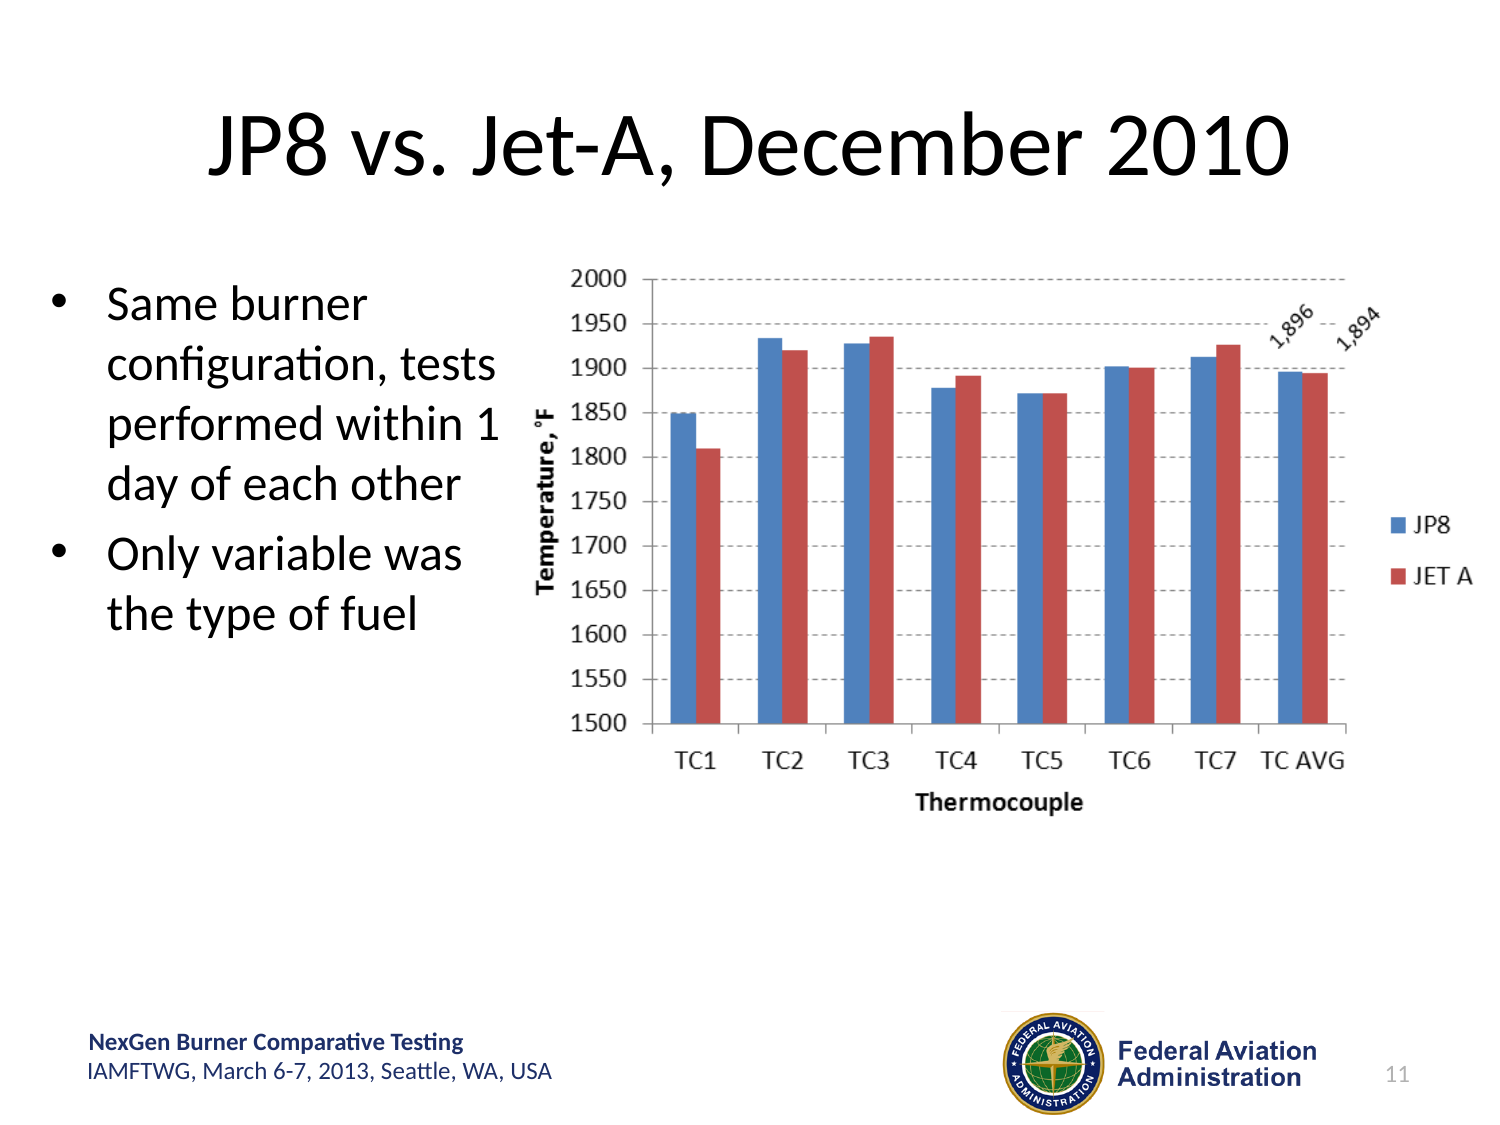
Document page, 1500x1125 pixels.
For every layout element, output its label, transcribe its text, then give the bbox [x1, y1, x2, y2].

title JP8 vs. Jet-A, December 2010 [75, 45, 1425, 233]
list Same burner configuration, tests performed within 1 day of each other Only variable was the type of fuel [35, 262, 555, 968]
picture [1001, 1011, 1333, 1115]
picture [492, 248, 1500, 854]
slide_number 11 [1074, 1042, 1425, 1103]
